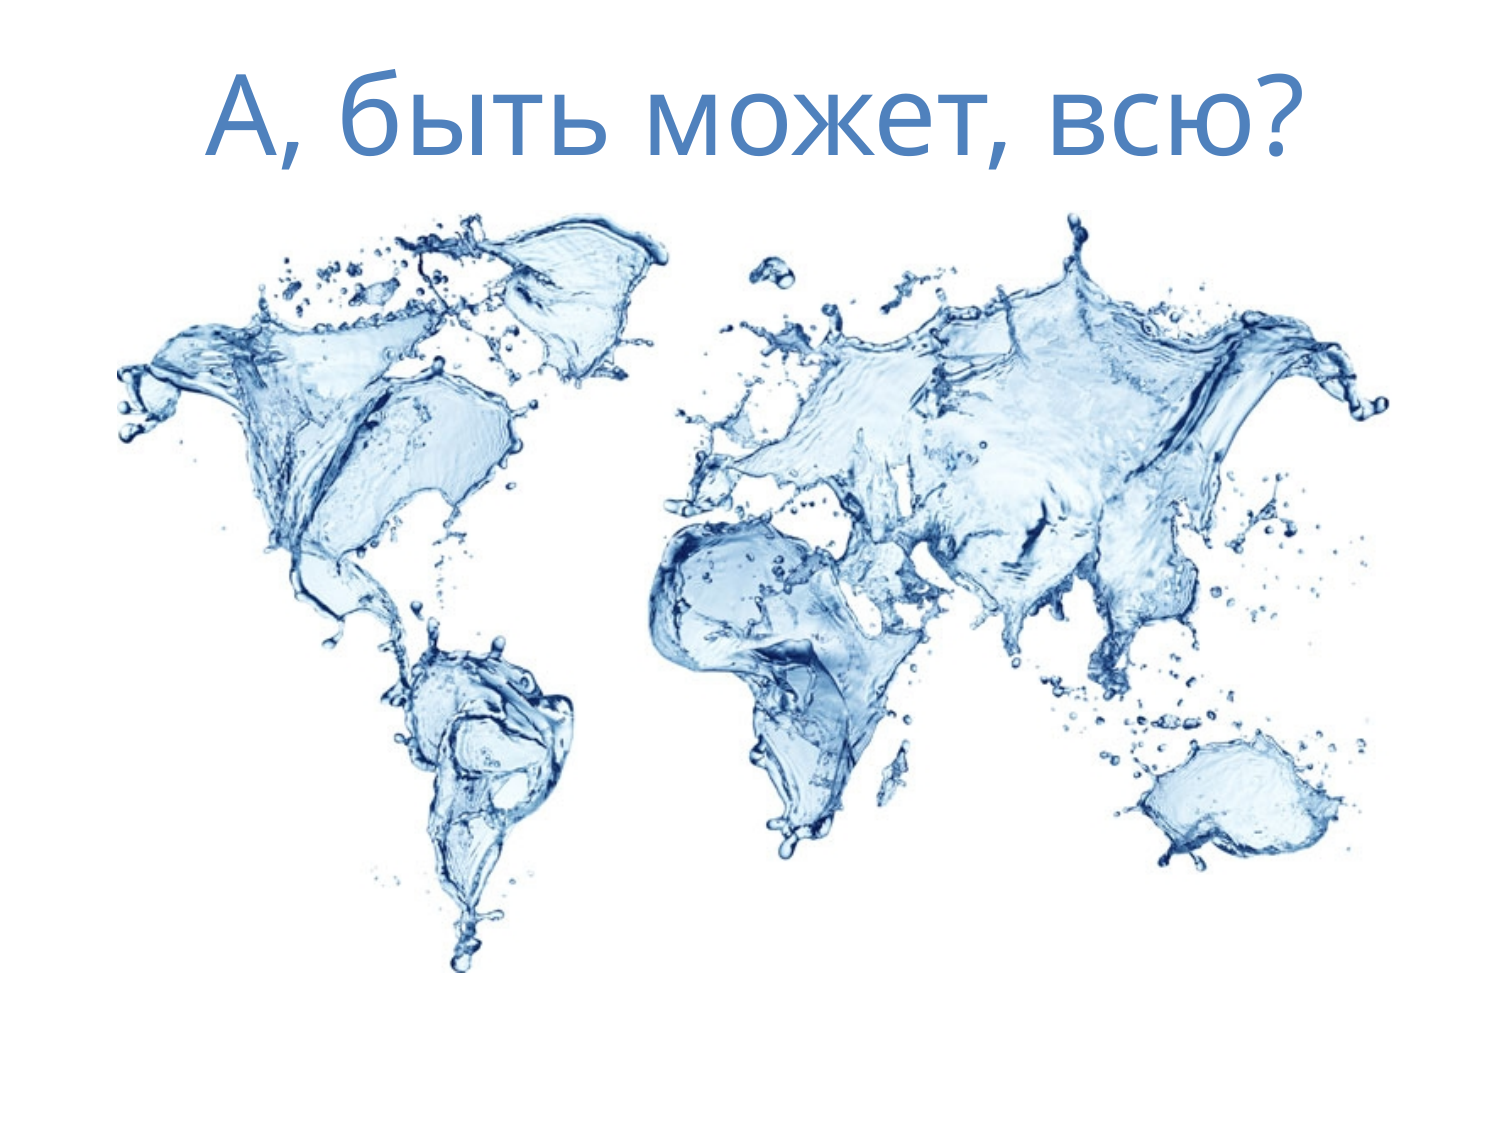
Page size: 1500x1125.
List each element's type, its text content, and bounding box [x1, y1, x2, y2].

picture [116, 210, 1409, 973]
text_box А, быть может, всю? [81, 35, 1430, 185]
